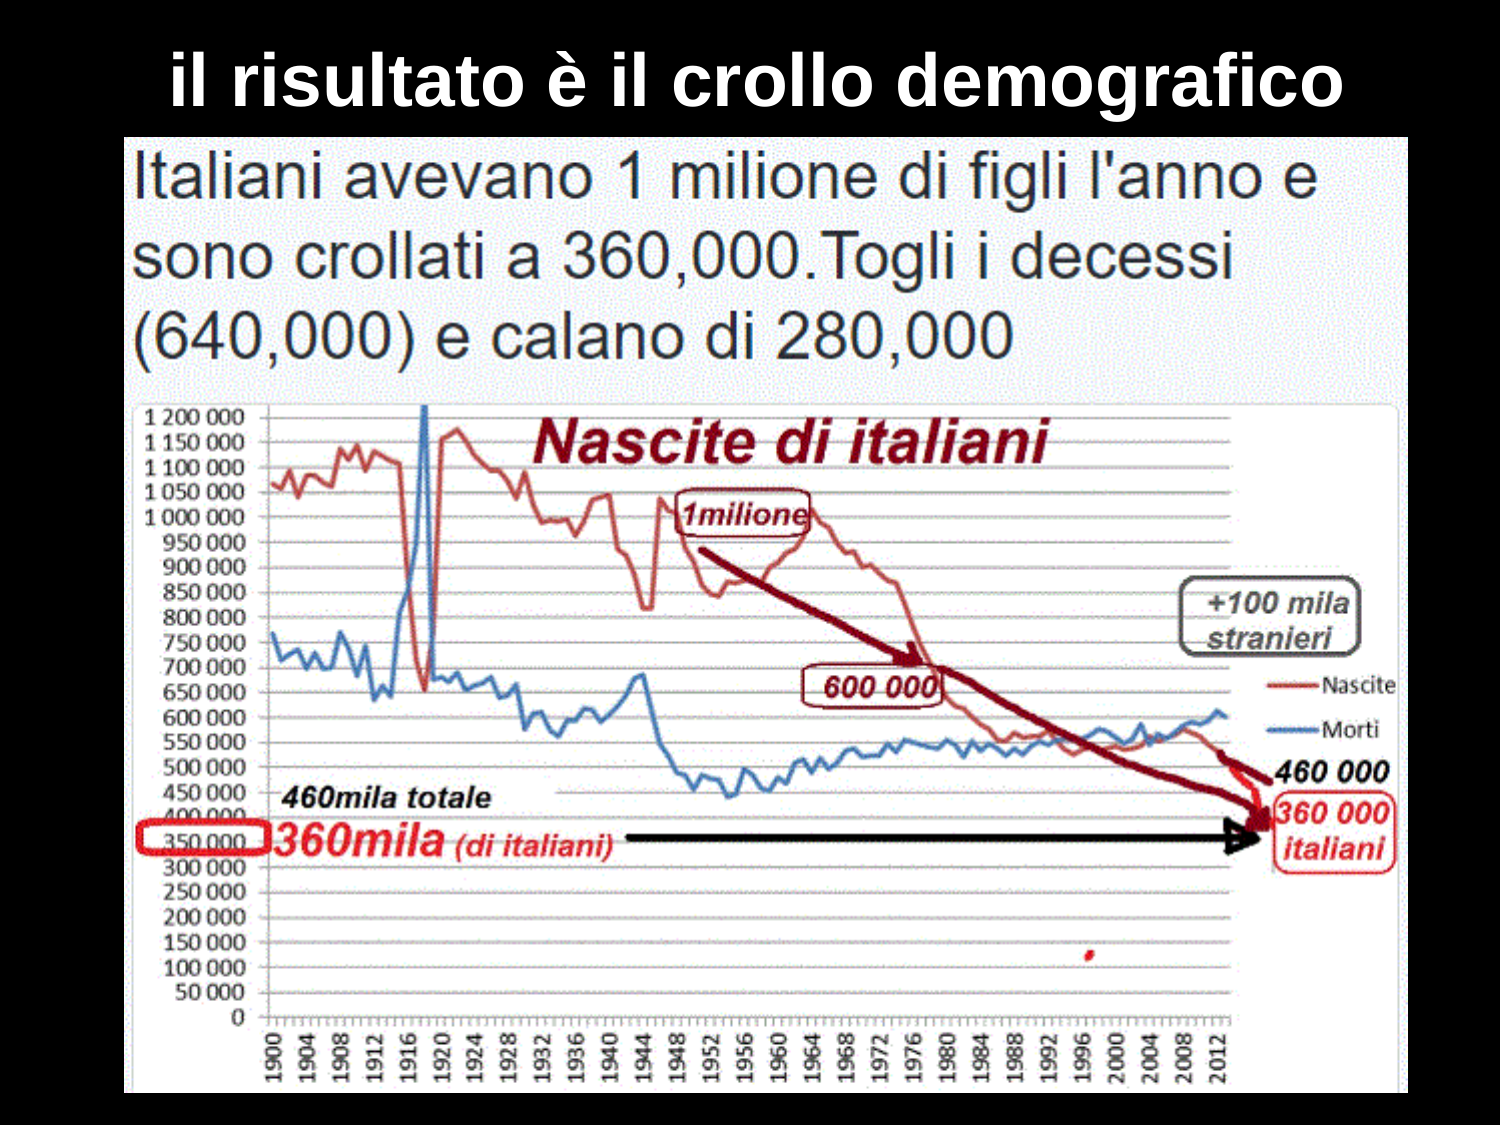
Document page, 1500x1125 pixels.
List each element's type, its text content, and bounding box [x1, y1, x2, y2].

picture [124, 137, 1409, 1093]
text_box il risultato è il crollo demografico [34, 16, 1480, 117]
